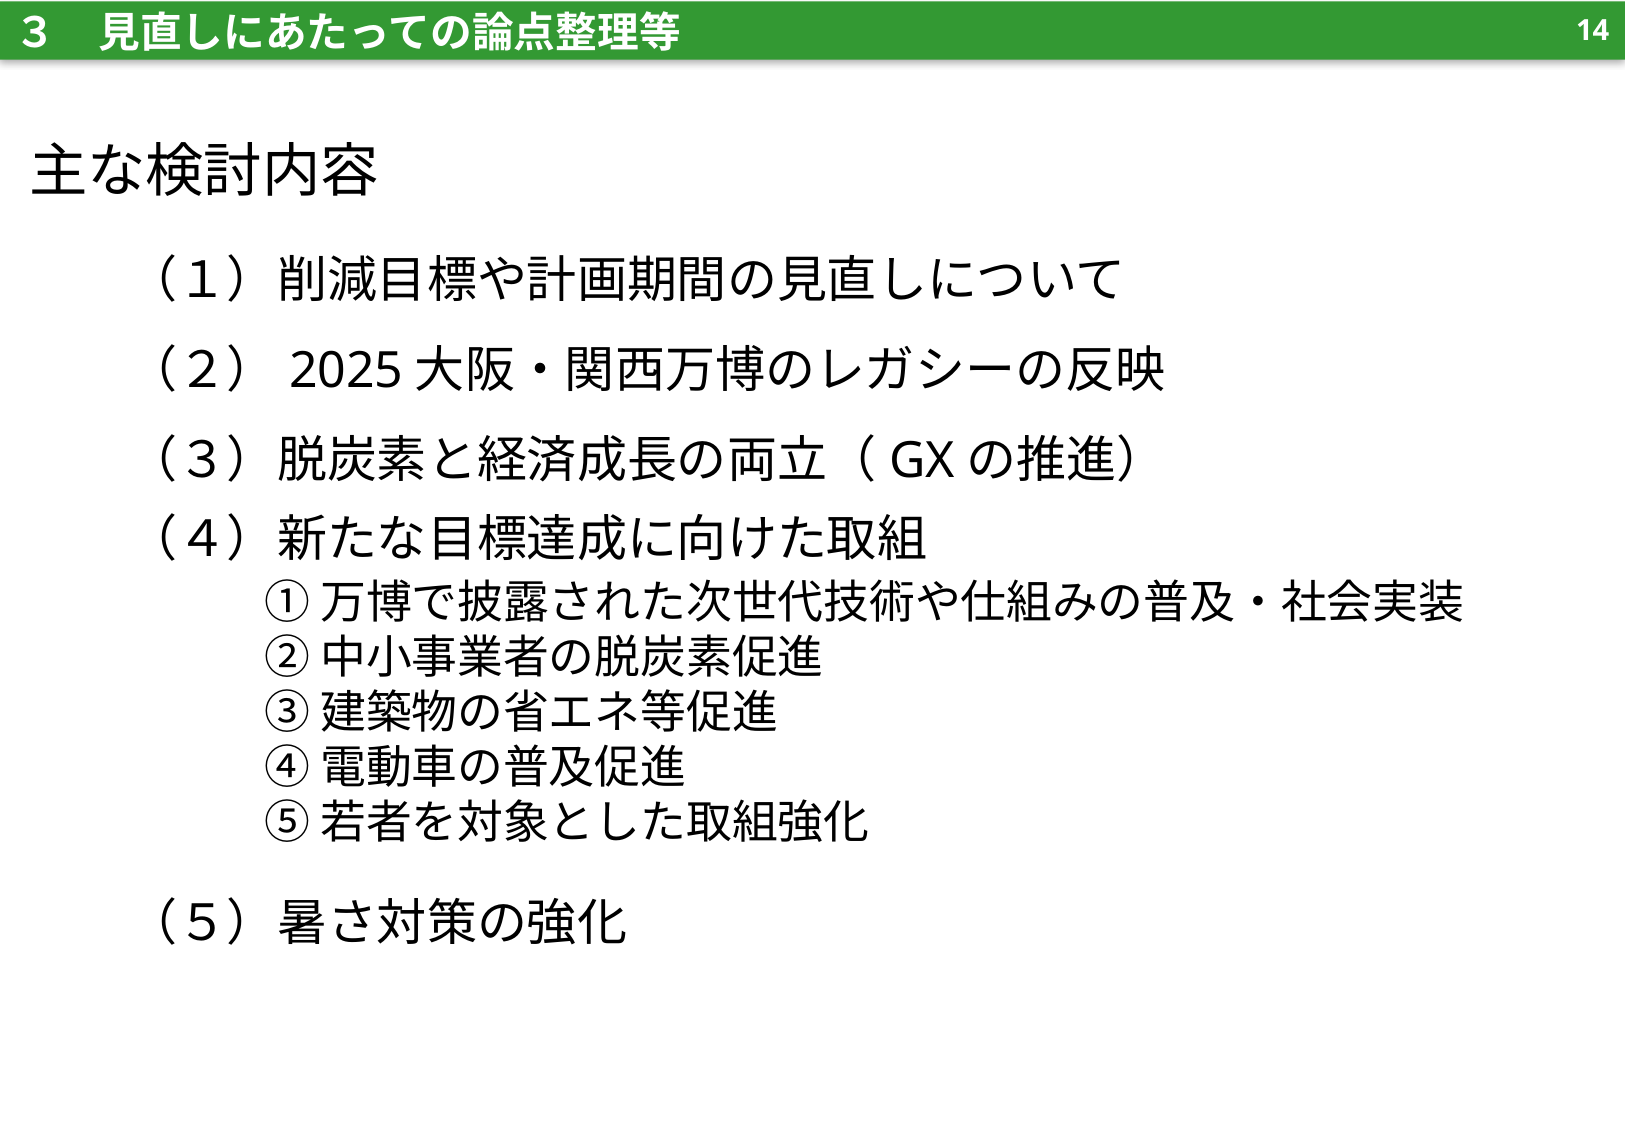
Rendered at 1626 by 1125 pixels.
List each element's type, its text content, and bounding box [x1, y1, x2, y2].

text_box 主な検討内容 [14, 125, 777, 211]
list （１）削減目標や計画期間の見直しについて （２）2025大阪・関西万博のレガシーの反映 （３）脱炭素と経済成長の両立（GXの推進） （４）新たな目標達成に向けた取組 ① 万博で披露された次世代技術や仕組みの普及・社会実装 ② 中小事業者の脱炭素促進 ③ 建築物の省エネ等促進 ④ 電動車の普及促進 ⑤ 若者を対象とした取組強化 （５）暑さ対策の強化 [112, 210, 1513, 958]
text_box ３ 見直しにあたっての論点整理等 [0, 1, 1245, 60]
slide_number 13 [1245, 1, 1625, 61]
